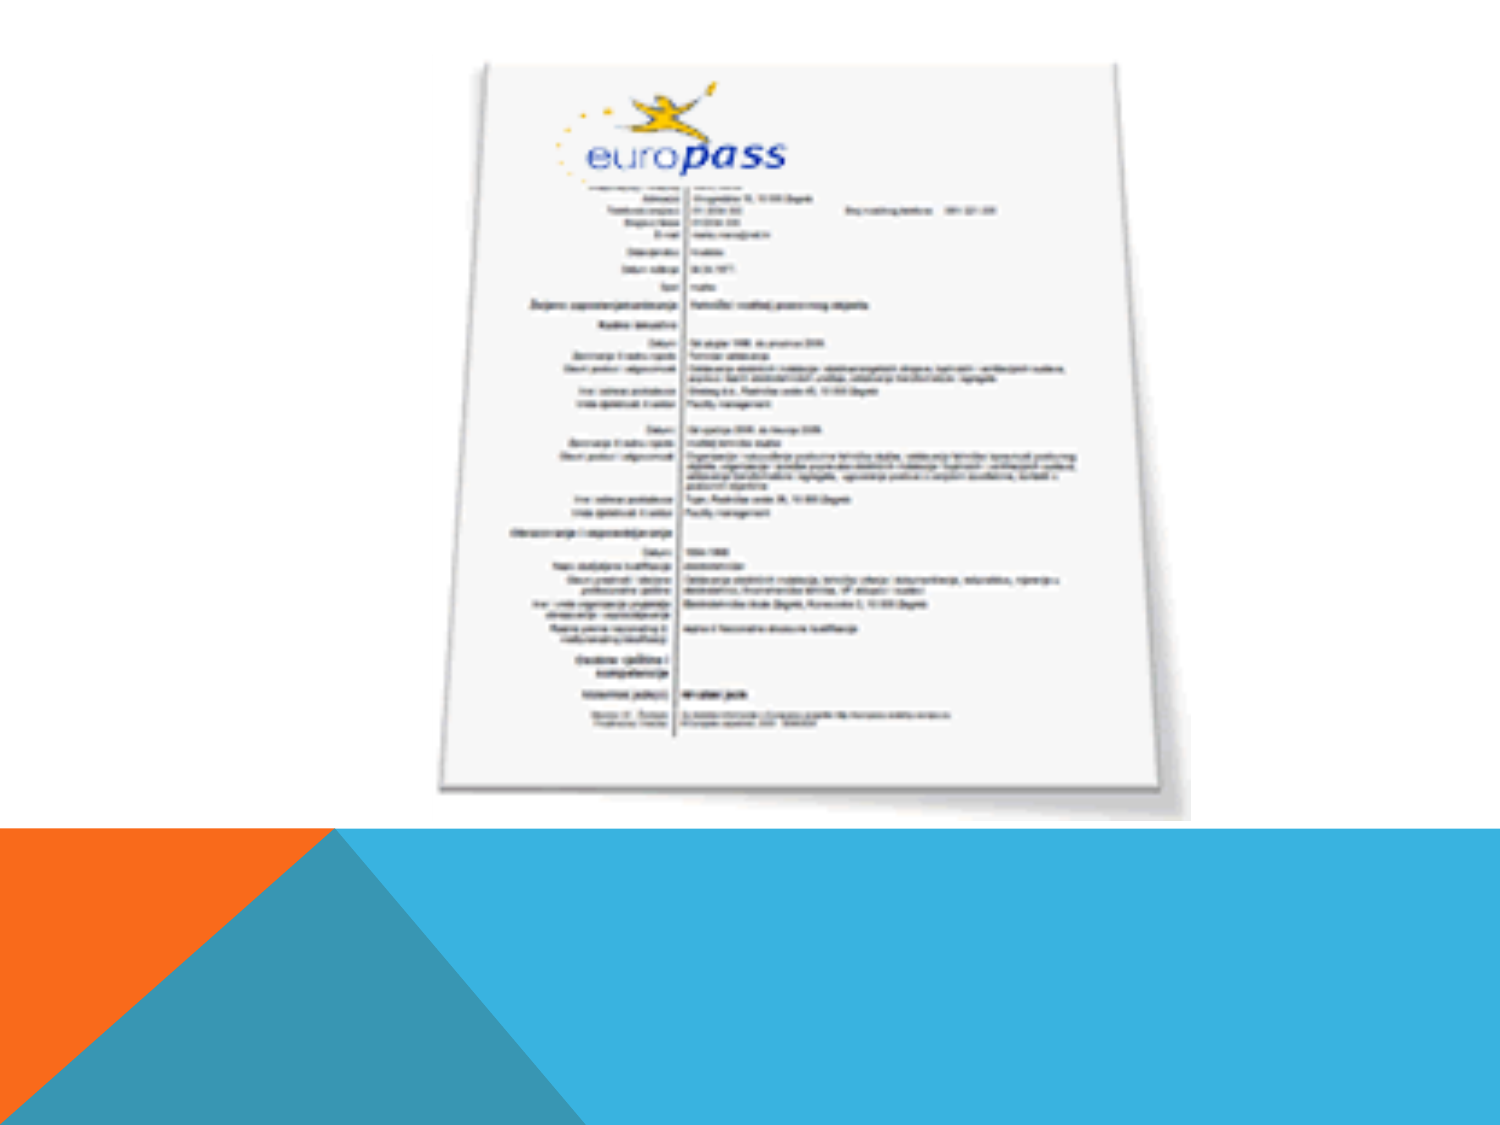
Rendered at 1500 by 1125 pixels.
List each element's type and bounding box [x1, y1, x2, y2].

picture [430, 54, 1191, 822]
